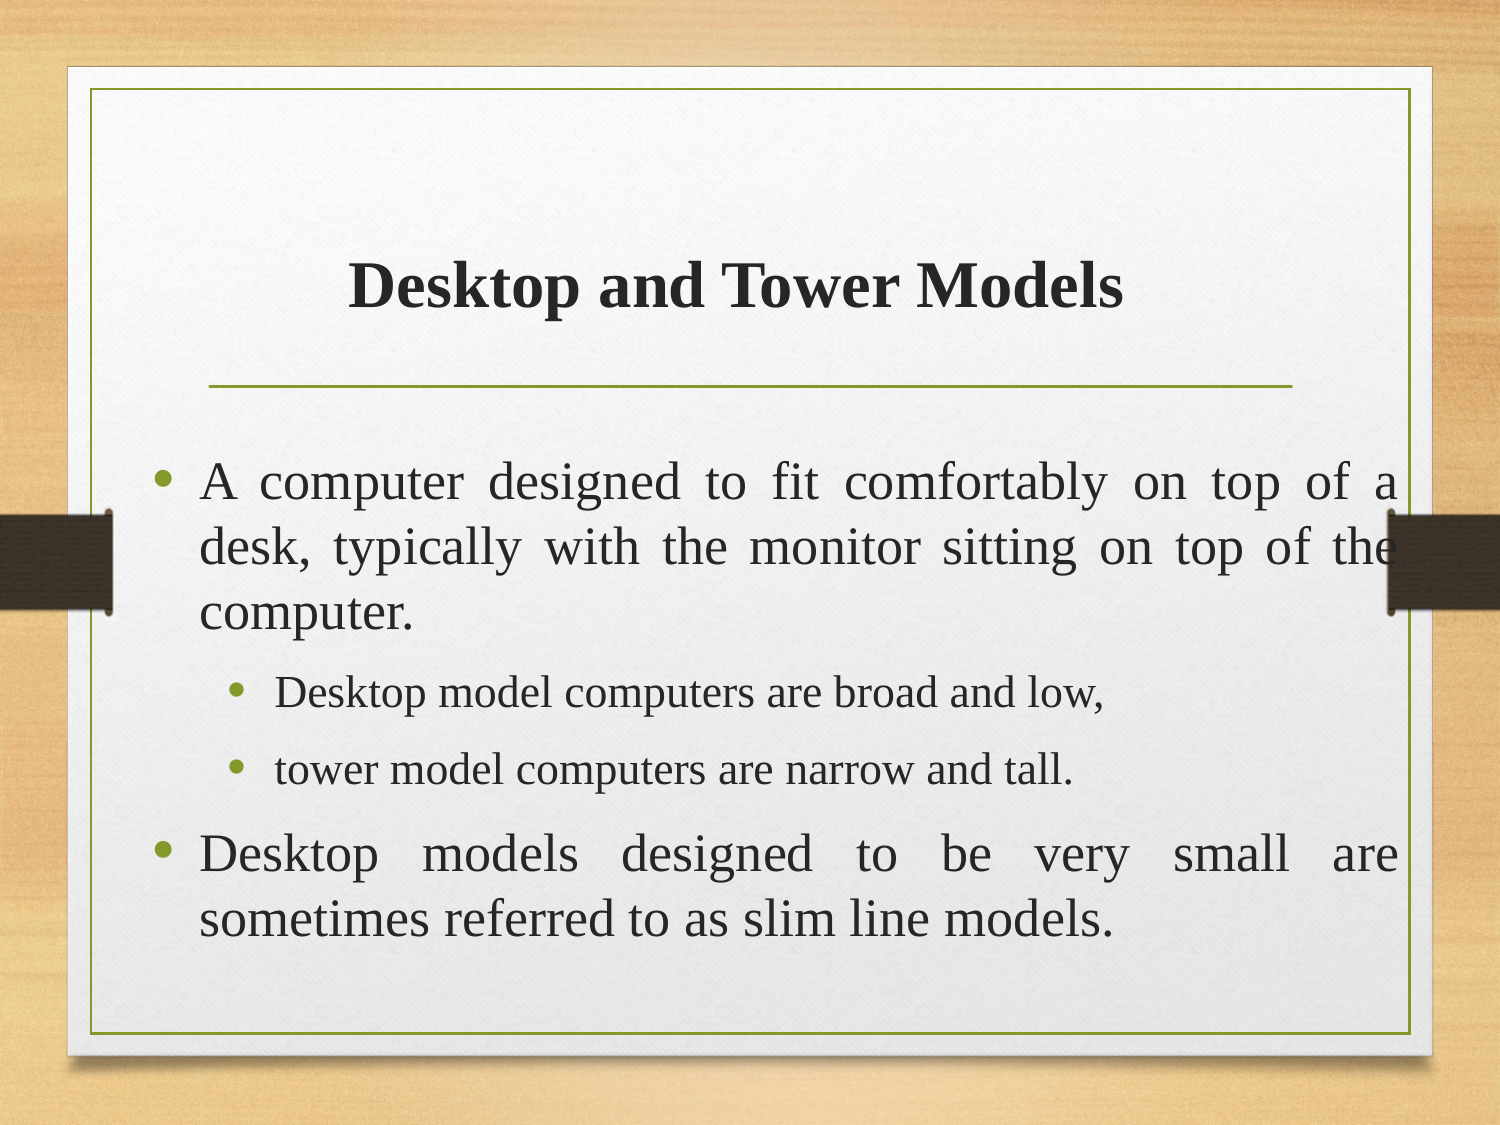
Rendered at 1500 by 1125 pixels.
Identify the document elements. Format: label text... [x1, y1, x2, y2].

picture [0, 0, 1500, 1125]
title Desktop and Tower Models [99, 187, 1391, 375]
list A computer designed to fit comfortably on top of a desk, typically with the monitor sitting on top of the computer. Desktop model computers are broad and low, tower model computers are narrow and tall. Desktop models designed to be very small are sometimes referred to as slim line models. [137, 437, 1416, 1125]
